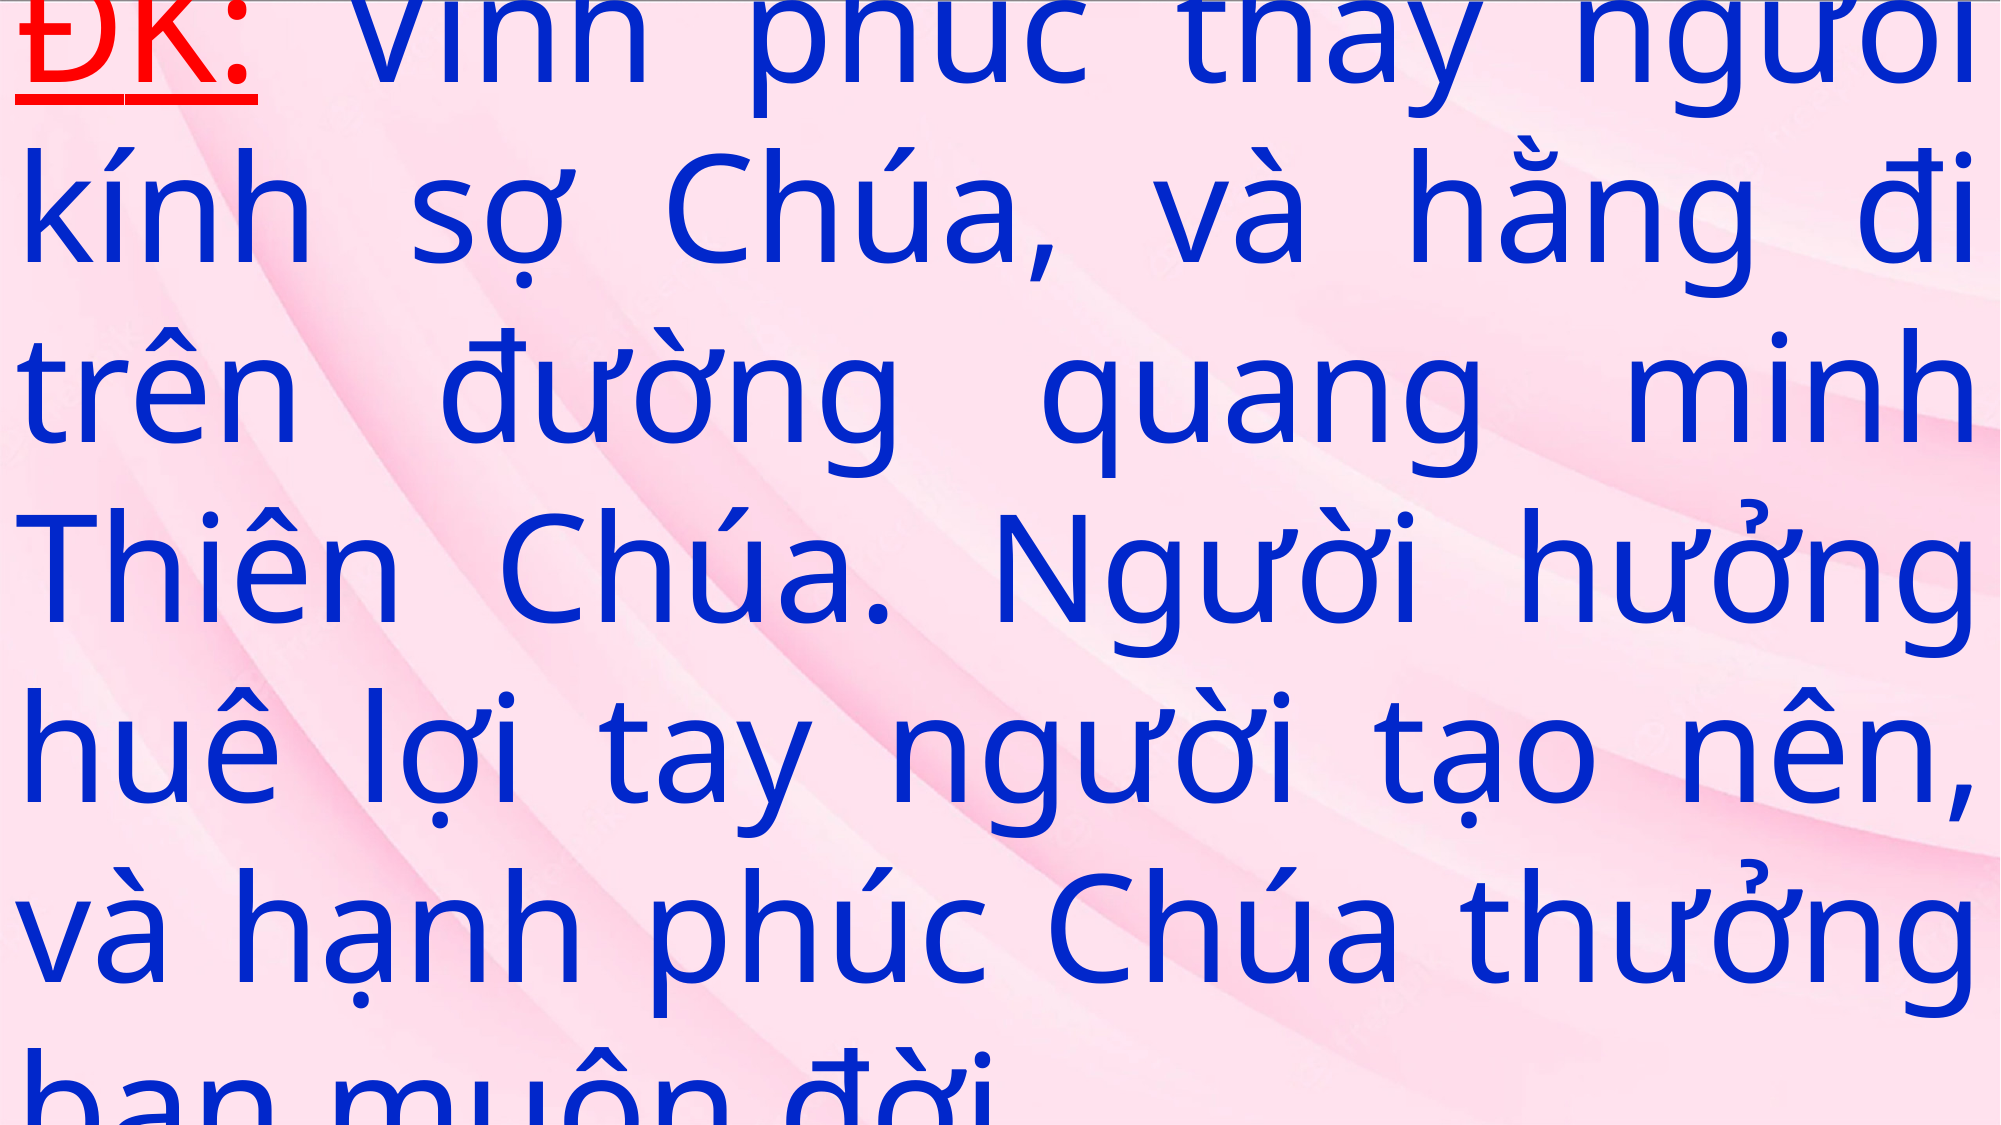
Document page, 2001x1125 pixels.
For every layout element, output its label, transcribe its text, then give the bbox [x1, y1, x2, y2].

title ĐK: Vinh phúc thay ngưòi kính sợ Chúa, và hằng đi trên đường quang minh Thiên Chúa. Người hưởng huê lợi tay người tạo nên, và hạnh phúc Chúa thưởng ban muôn đời. [0, 0, 2000, 1125]
